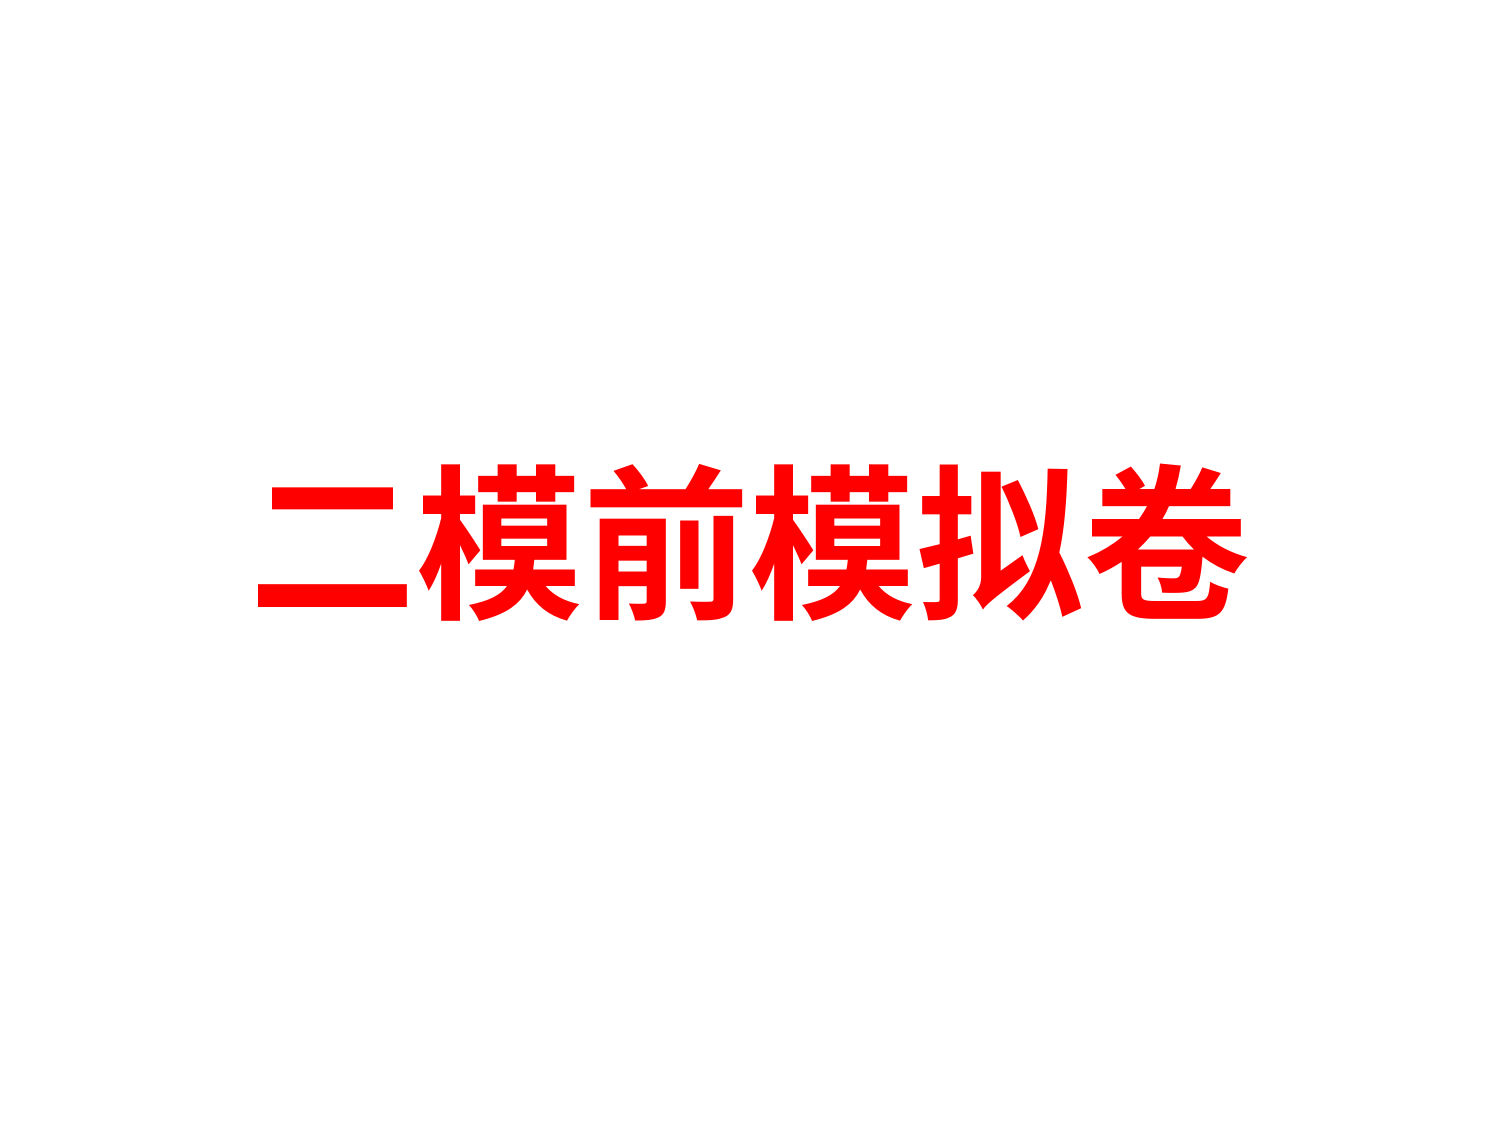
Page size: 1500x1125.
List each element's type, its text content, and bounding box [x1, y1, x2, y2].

title 二模前模拟卷 [187, 255, 1313, 648]
